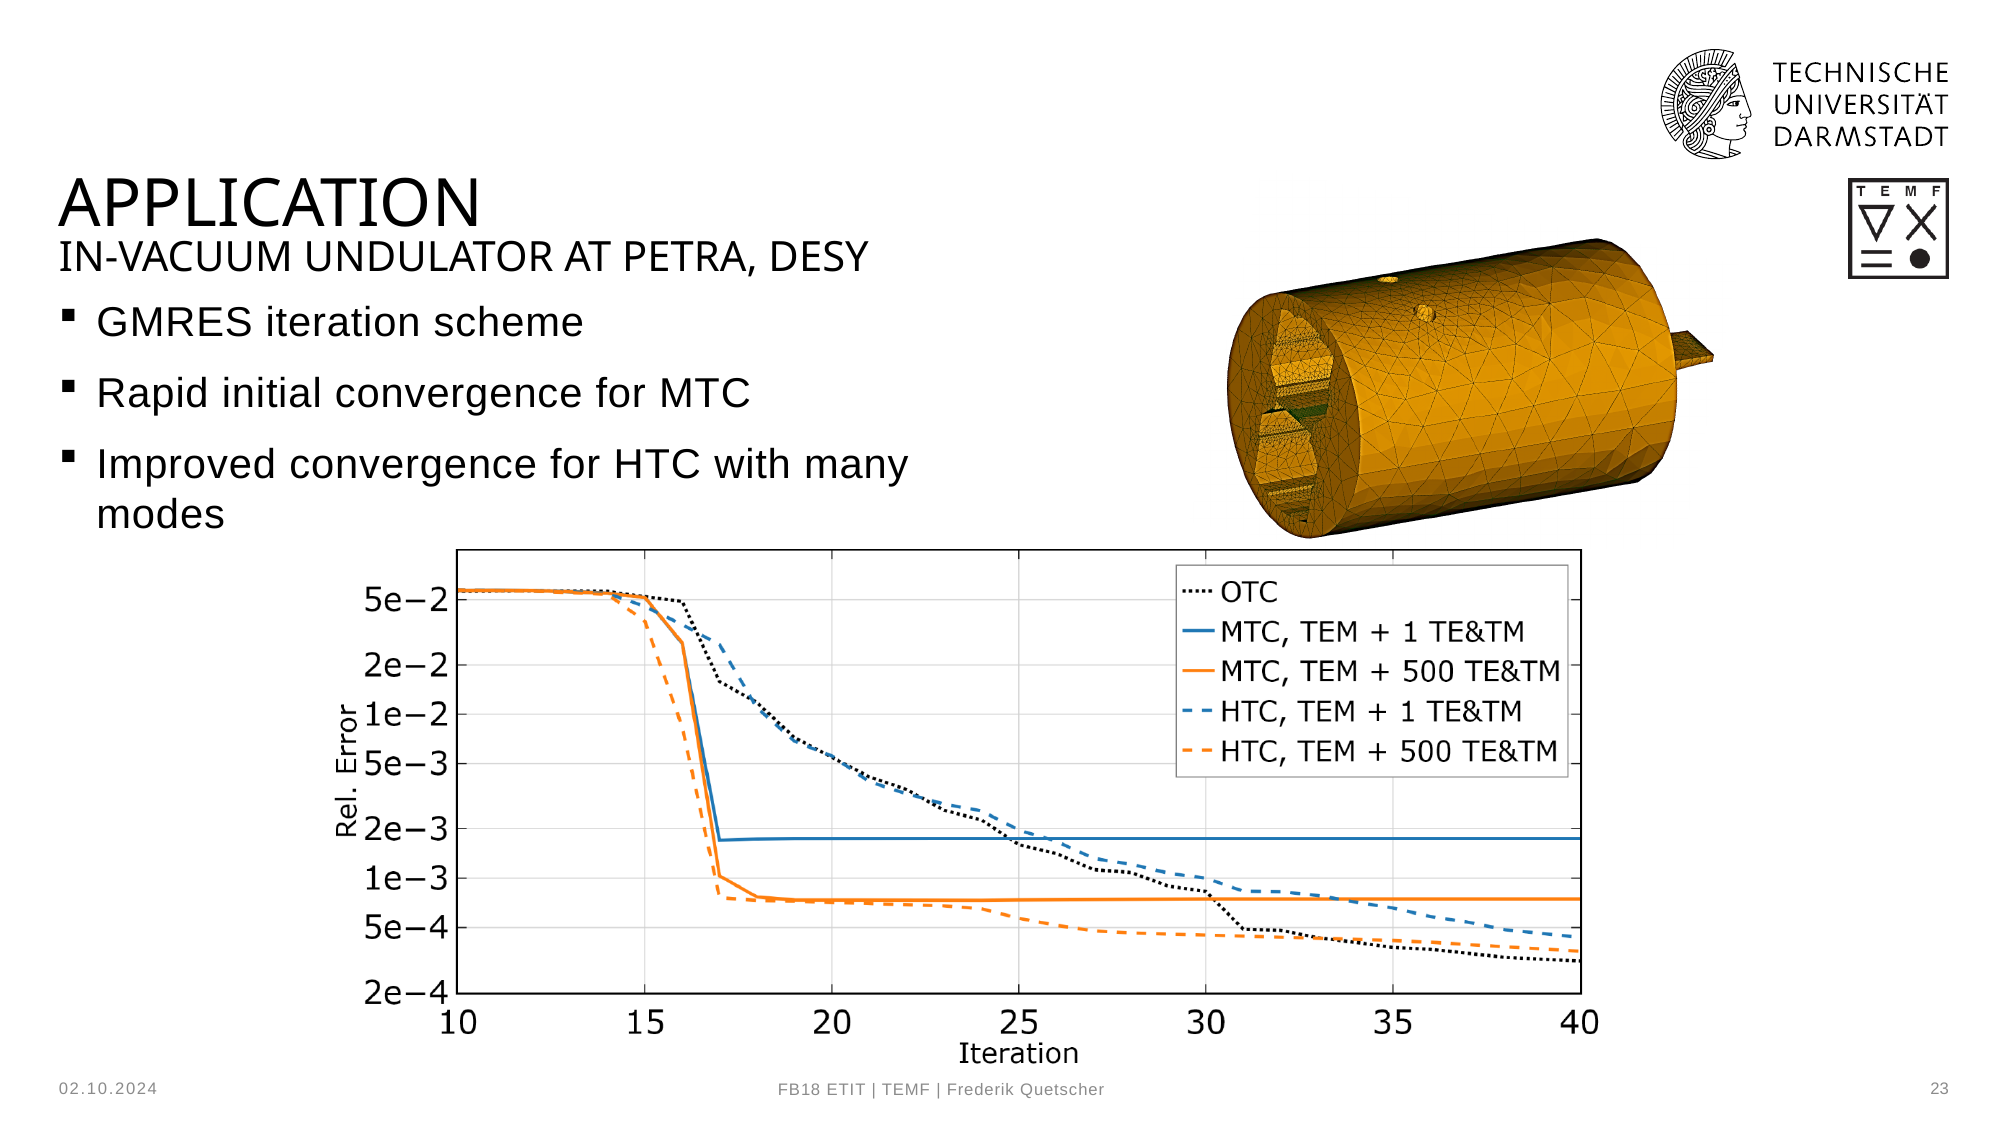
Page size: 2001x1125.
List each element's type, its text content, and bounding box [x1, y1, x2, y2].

picture [1848, 178, 1949, 279]
slide_number 23 [1708, 1075, 1949, 1106]
picture [328, 212, 1739, 1068]
title Application In-Vacuum Undulator At Petra, Desy [59, 102, 1532, 280]
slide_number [59, 1075, 296, 1106]
list GMRES iteration scheme Rapid initial convergence for MTC Improved convergence for HTC with many modes [59, 295, 944, 1063]
